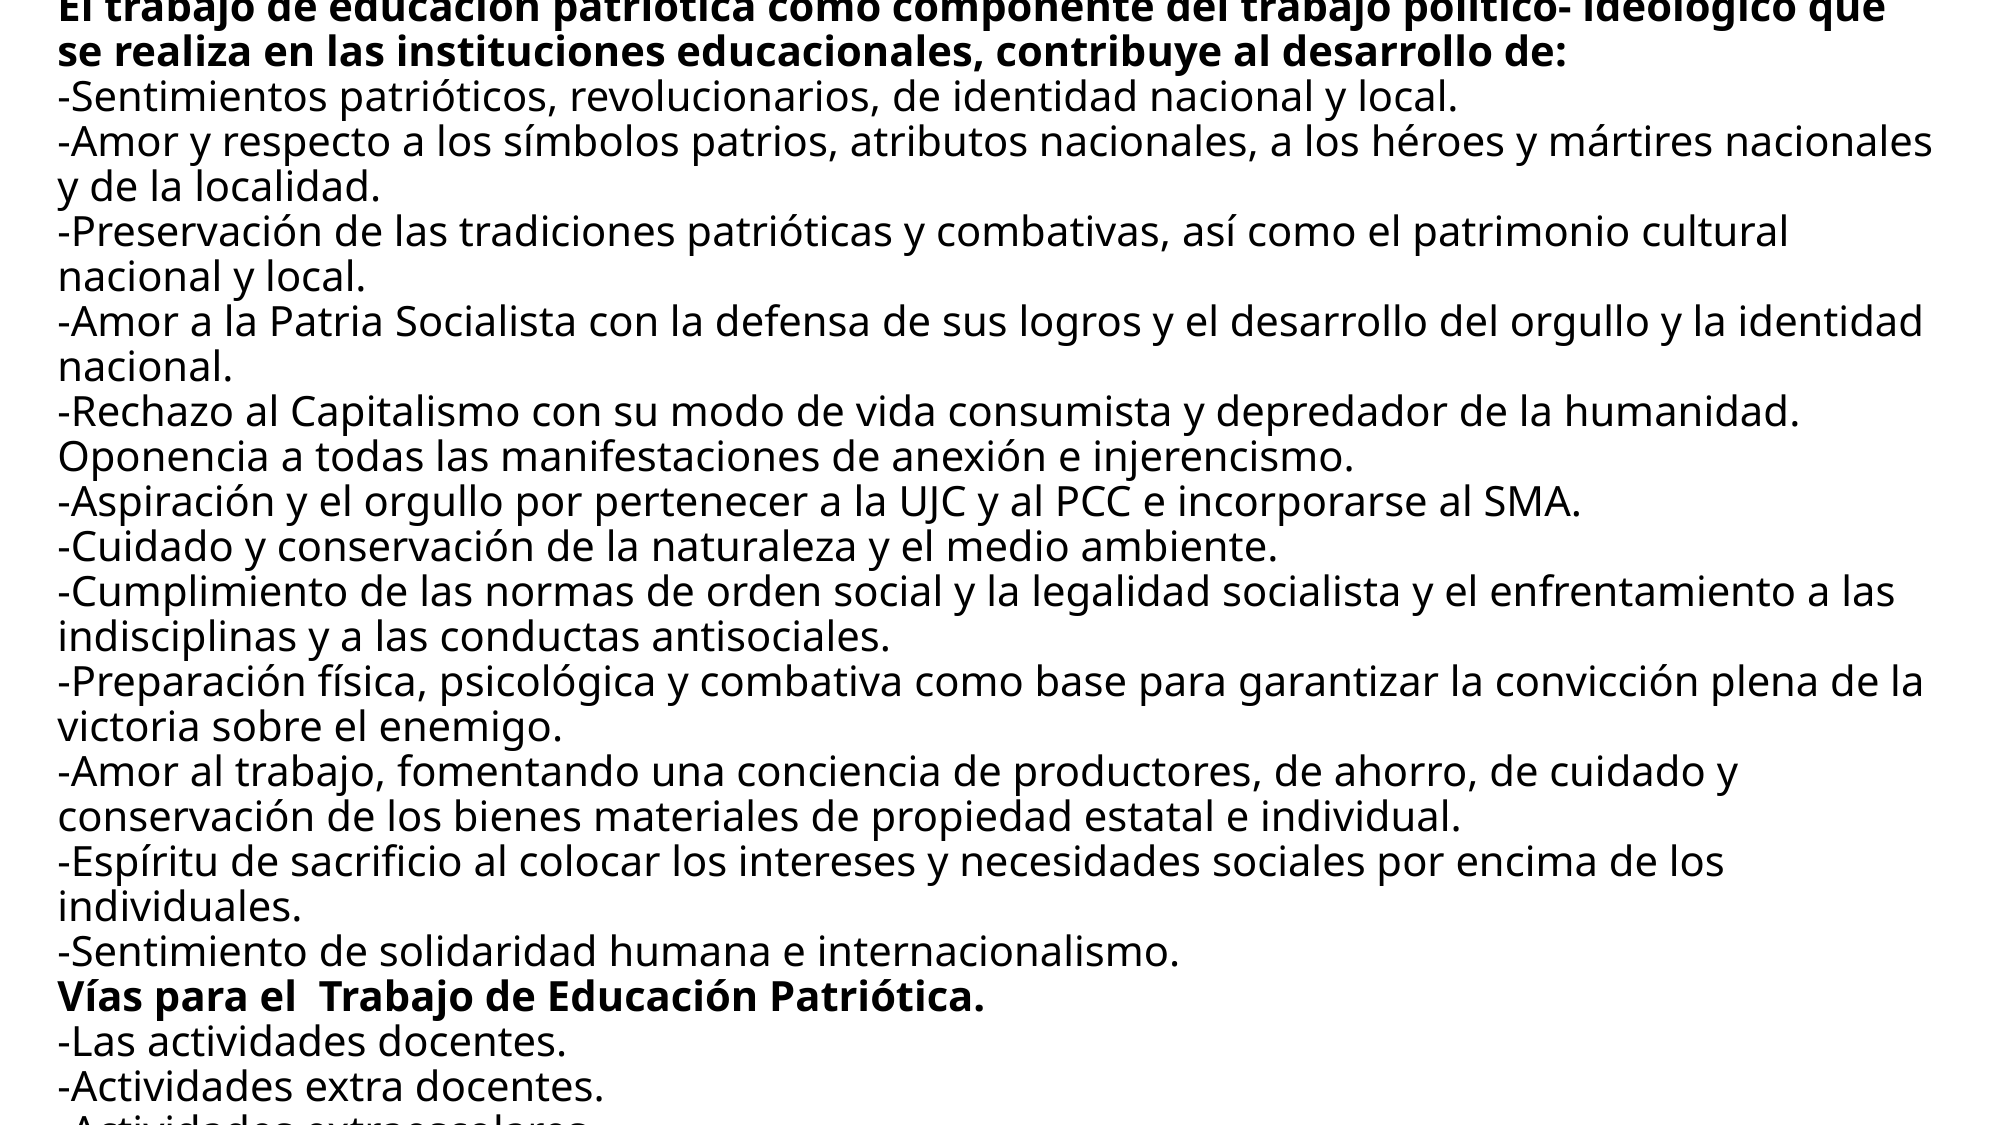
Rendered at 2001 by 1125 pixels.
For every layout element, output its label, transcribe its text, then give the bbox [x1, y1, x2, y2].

title El trabajo de educación patriótica como componente del trabajo político- ideológico que se realiza en las instituciones educacionales, contribuye al desarrollo de: -Sentimientos patrióticos, revolucionarios, de identidad nacional y local. -Amor y respecto a los símbolos patrios, atributos nacionales, a los héroes y mártires nacionales y de la localidad. -Preservación de las tradiciones patrióticas y combativas, así como el patrimonio cultural nacional y local. -Amor a la Patria Socialista con la defensa de sus logros y el desarrollo del orgullo y la identidad nacional. -Rechazo al Capitalismo con su modo de vida consumista y depredador de la humanidad. Oponencia a todas las manifestaciones de anexión e injerencismo. -Aspiración y el orgullo por pertenecer a la UJC y al PCC e incorporarse al SMA. -Cuidado y conservación de la naturaleza y el medio ambiente. -Cumplimiento de las normas de orden social y la legalidad socialista y el enfrentamiento a las indisciplinas y a las conductas antisociales. -Preparación física, psicológica y combativa como base para garantizar la convicción plena de la victoria sobre el enemigo. -Amor al trabajo, fomentando una conciencia de productores, de ahorro, de cuidado y conservación de los bienes materiales de propiedad estatal e individual. -Espíritu de sacrificio al colocar los intereses y necesidades sociales por encima de los individuales. -Sentimiento de solidaridad humana e internacionalismo. Vías para el Trabajo de Educación Patriótica. -Las actividades docentes. -Actividades extra docentes. -Actividades extraescolares. [42, 59, 1950, 1082]
